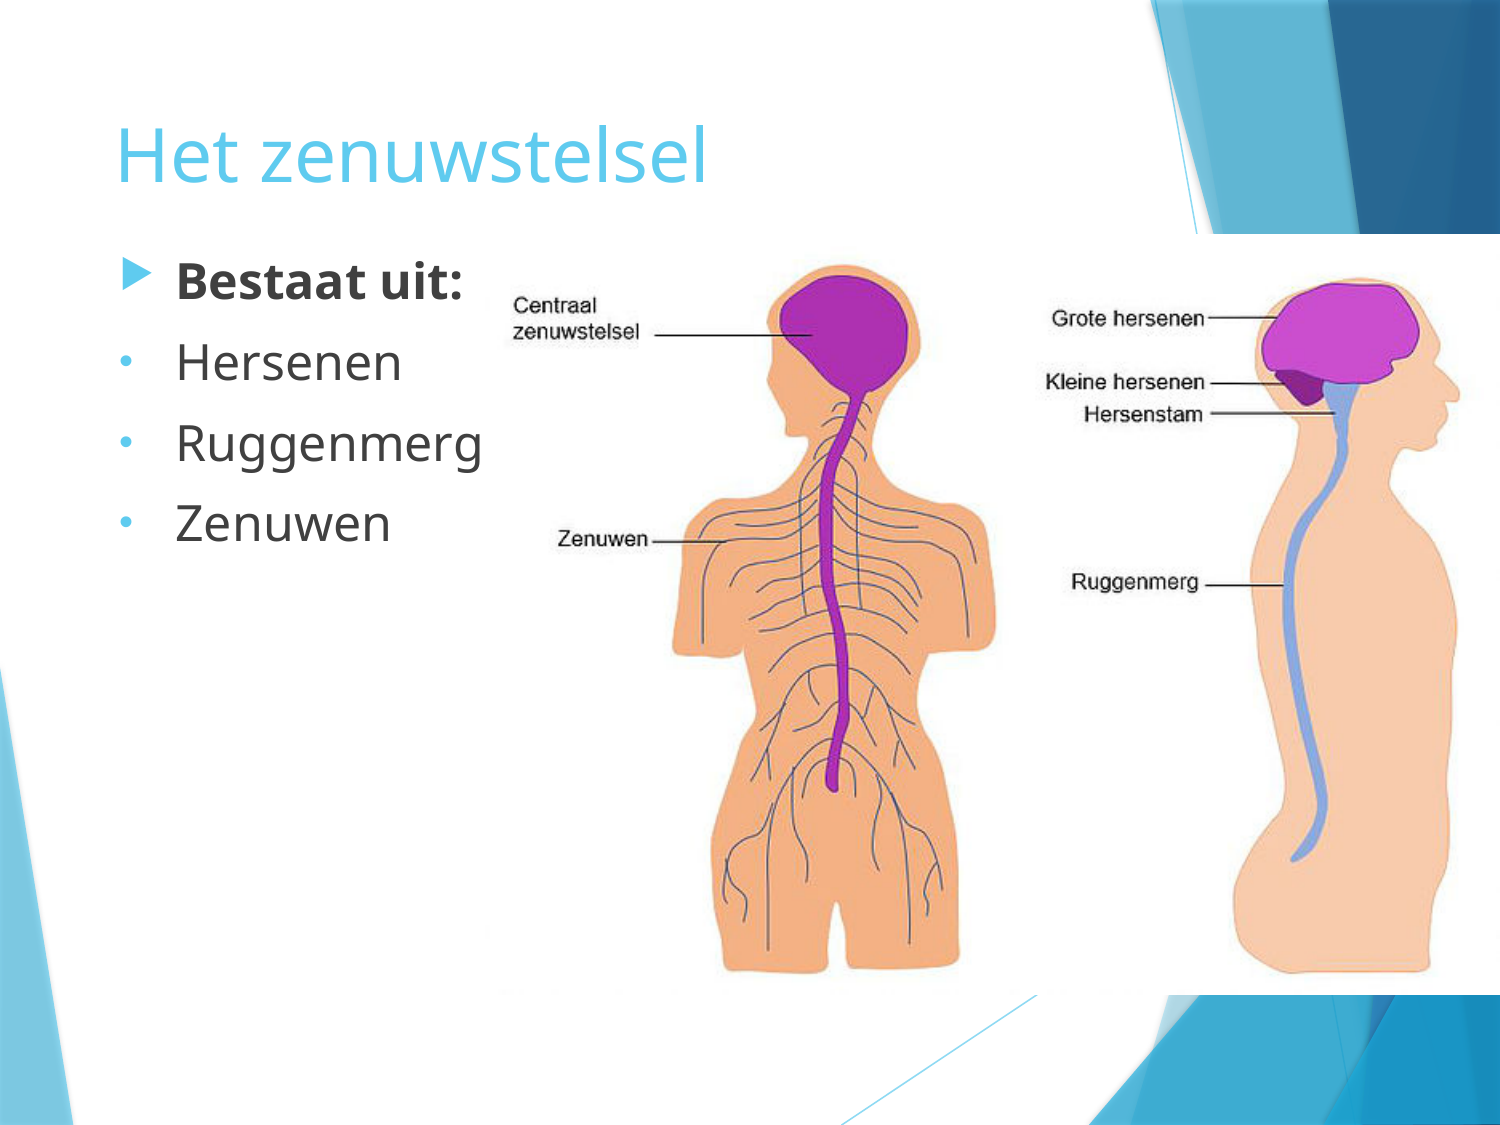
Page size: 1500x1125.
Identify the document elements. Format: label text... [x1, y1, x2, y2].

title Het zenuwstelsel [99, 99, 1142, 317]
picture [484, 233, 1500, 995]
list Bestaat uit: Hersenen Ruggenmerg Zenuwen [104, 241, 479, 895]
